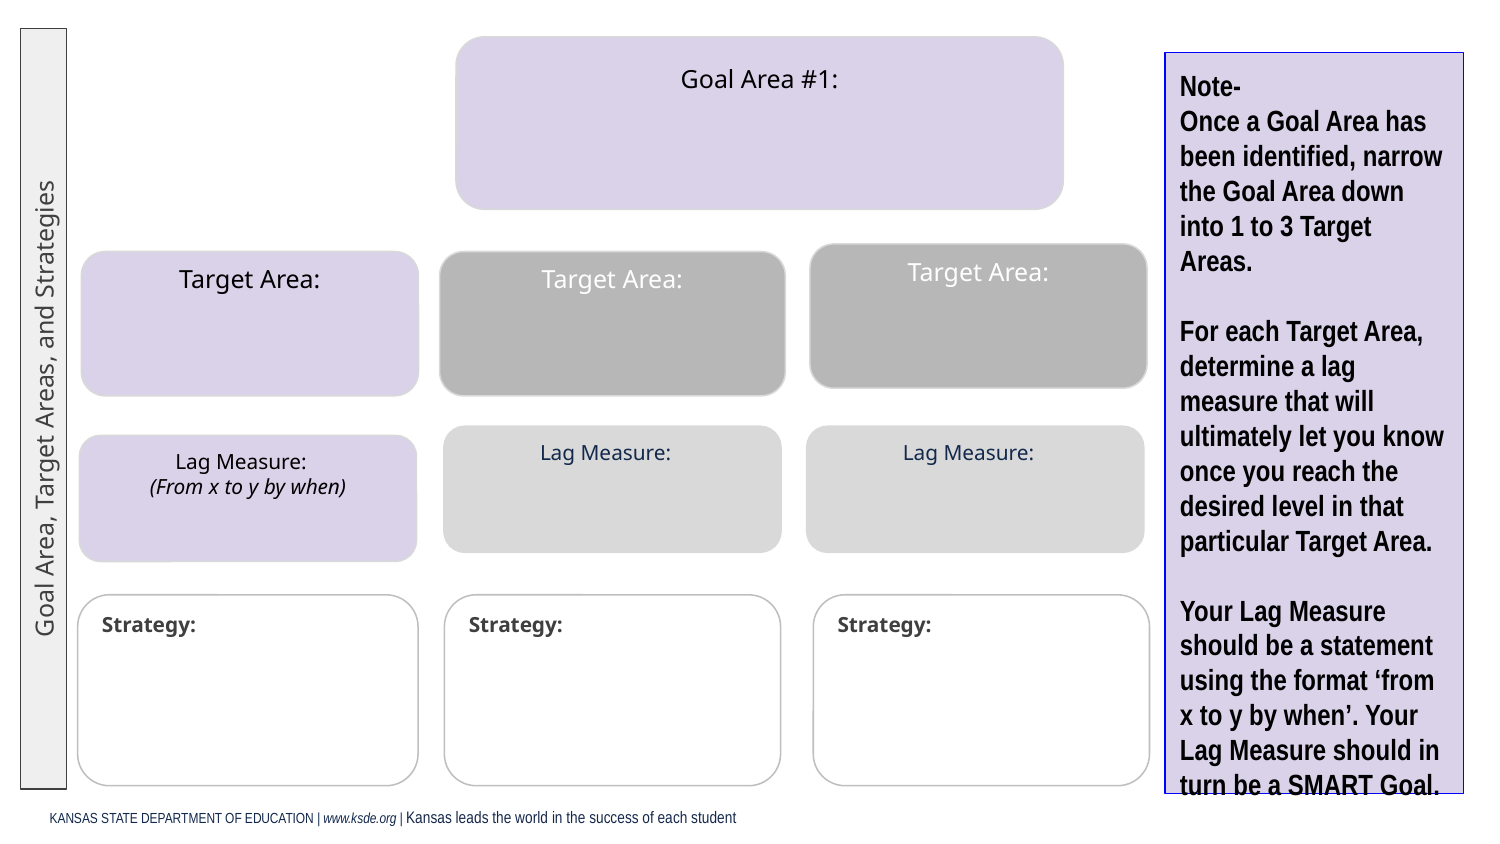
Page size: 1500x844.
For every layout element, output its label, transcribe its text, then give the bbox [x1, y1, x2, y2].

text_box Strategy: [77, 594, 419, 786]
text_box Strategy: [444, 594, 781, 786]
text_box Strategy: [813, 594, 1150, 786]
text_box Target Area: [809, 243, 1148, 389]
text_box Note- Once a Goal Area has been identified, narrow the Goal Area down into 1 to 3 Target Areas. For each Target Area, determine a lag measure that will ultimately let you know once you reach the desired level in that particular Target Area. Your Lag Measure should be a statement using the format ‘from x to y by when’. Your Lag Measure should in turn be a SMART Goal. [1165, 52, 1464, 794]
text_box Goal Area #1: [455, 36, 1064, 210]
text_box Lag Measure: [806, 426, 1144, 553]
text_box Target Area: [439, 251, 786, 396]
text_box Goal Area, Target Areas, and Strategies [20, 28, 67, 790]
text_box Lag Measure: [443, 426, 782, 553]
text_box Lag Measure: (From x to y by when) [79, 435, 417, 562]
text_box Target Area: [81, 251, 419, 396]
